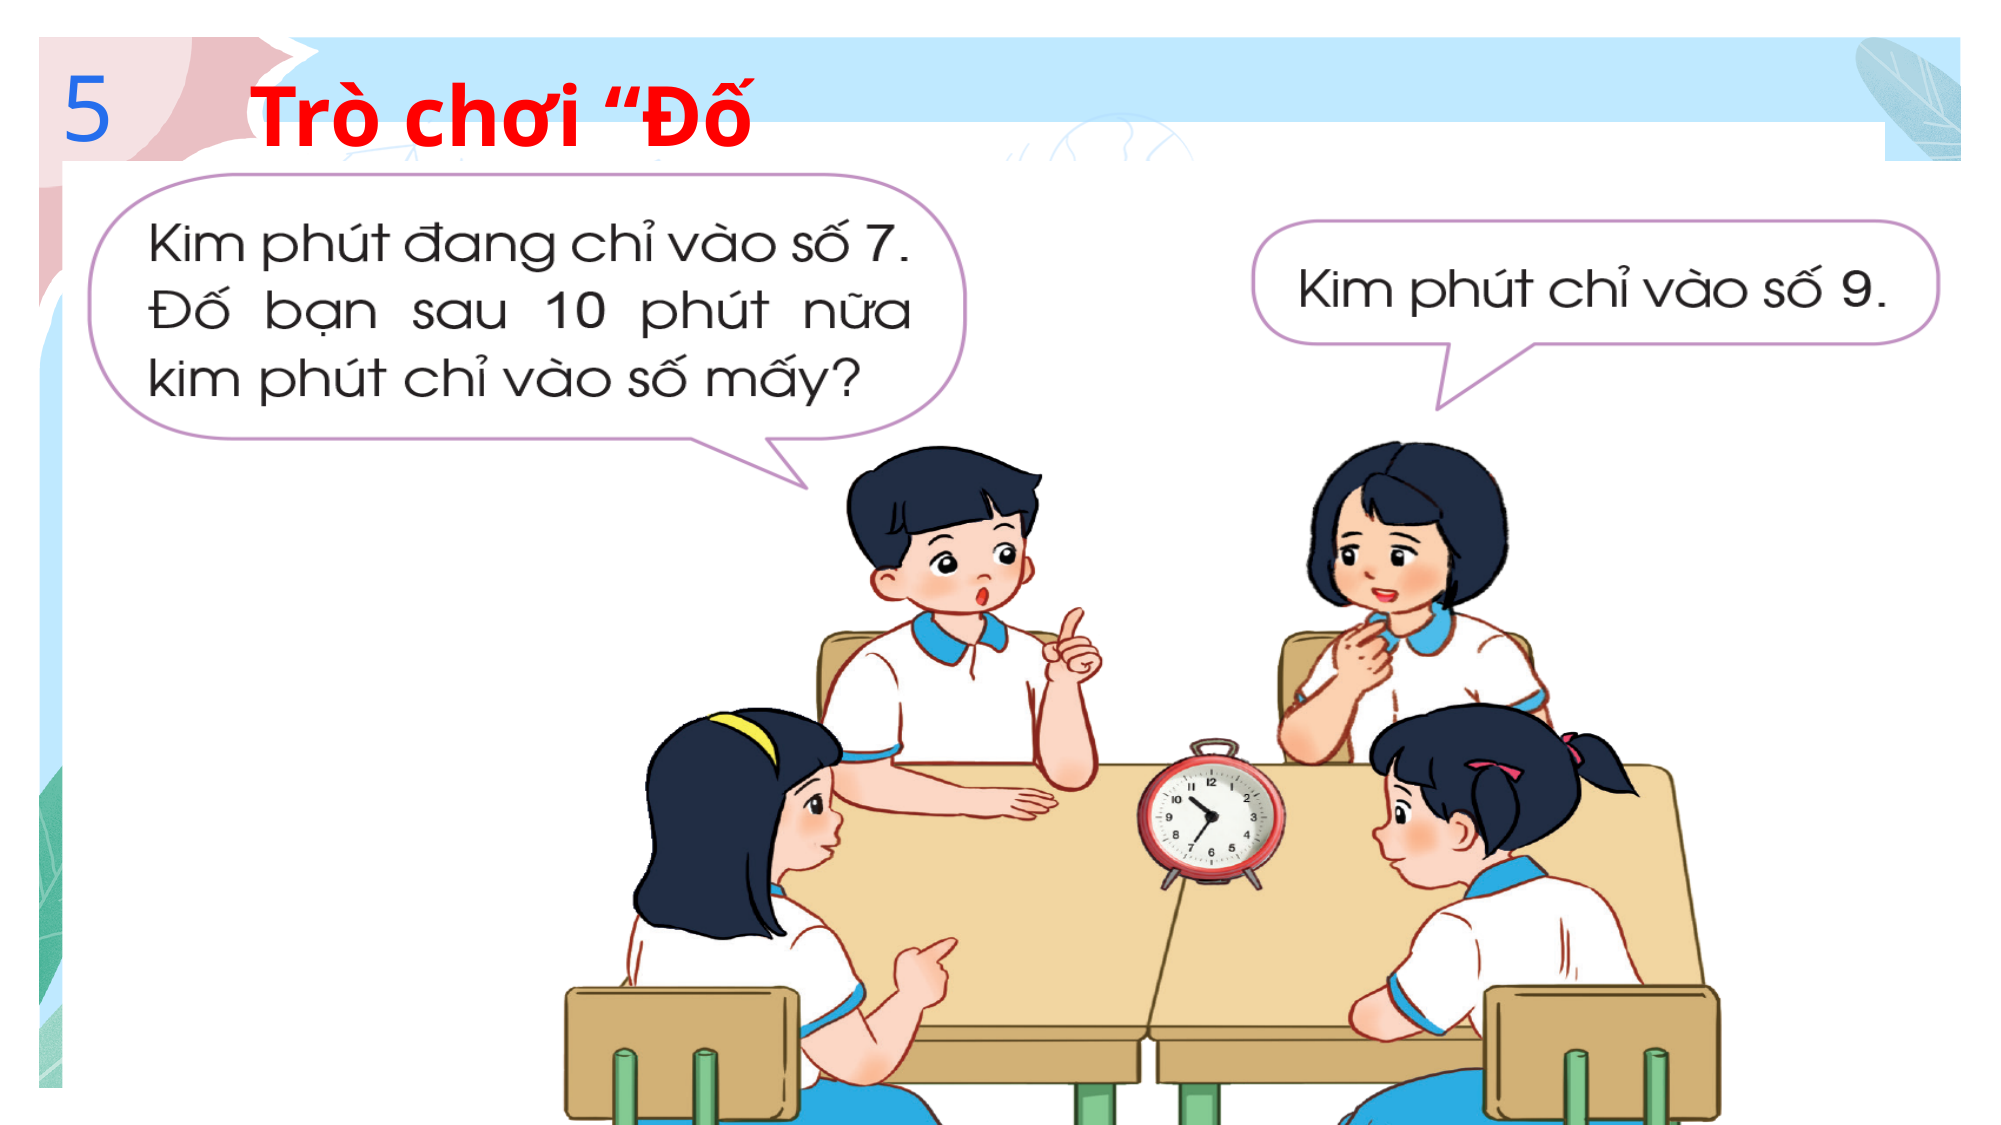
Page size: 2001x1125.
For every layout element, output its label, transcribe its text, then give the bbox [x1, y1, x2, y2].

text_box Trò chơi “Đố bạn” [249, 62, 925, 161]
picture [54, 89, 1975, 1125]
text_box 5 [61, 49, 114, 160]
